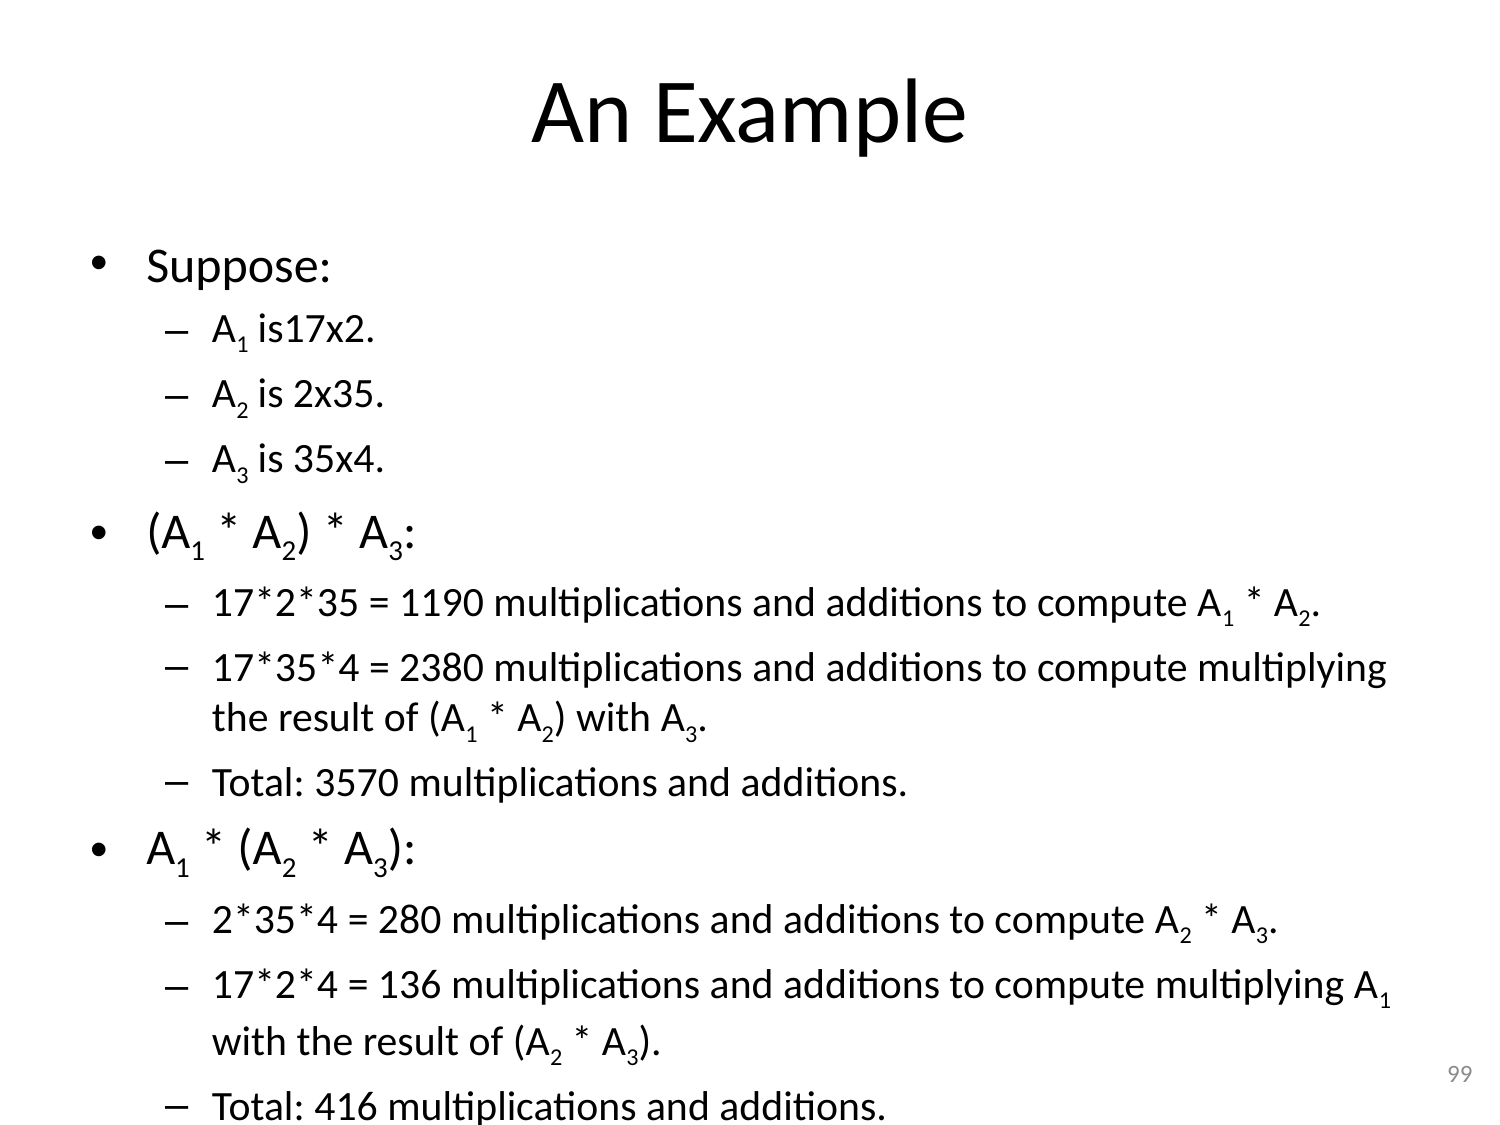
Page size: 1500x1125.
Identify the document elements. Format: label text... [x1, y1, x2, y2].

list Suppose: A1 is17x2. A2 is 2x35. A3 is 35x4. (A1 * A2) * A3: 17*2*35 = 1190 multiplications and additions to compute A1 * A2. 17*35*4 = 2380 multiplications and additions to compute multiplying the result of (A1 * A2) with A3. Total: 3570 multiplications and additions. A1 * (A2 * A3): 2*35*4 = 280 multiplications and additions to compute A2 * A3. 17*2*4 = 136 multiplications and additions to compute multiplying A1 with the result of (A2 * A3). Total: 416 multiplications and additions. [75, 224, 1438, 1050]
title An Example [75, 12, 1425, 200]
slide_number 99 [1137, 1042, 1488, 1103]
